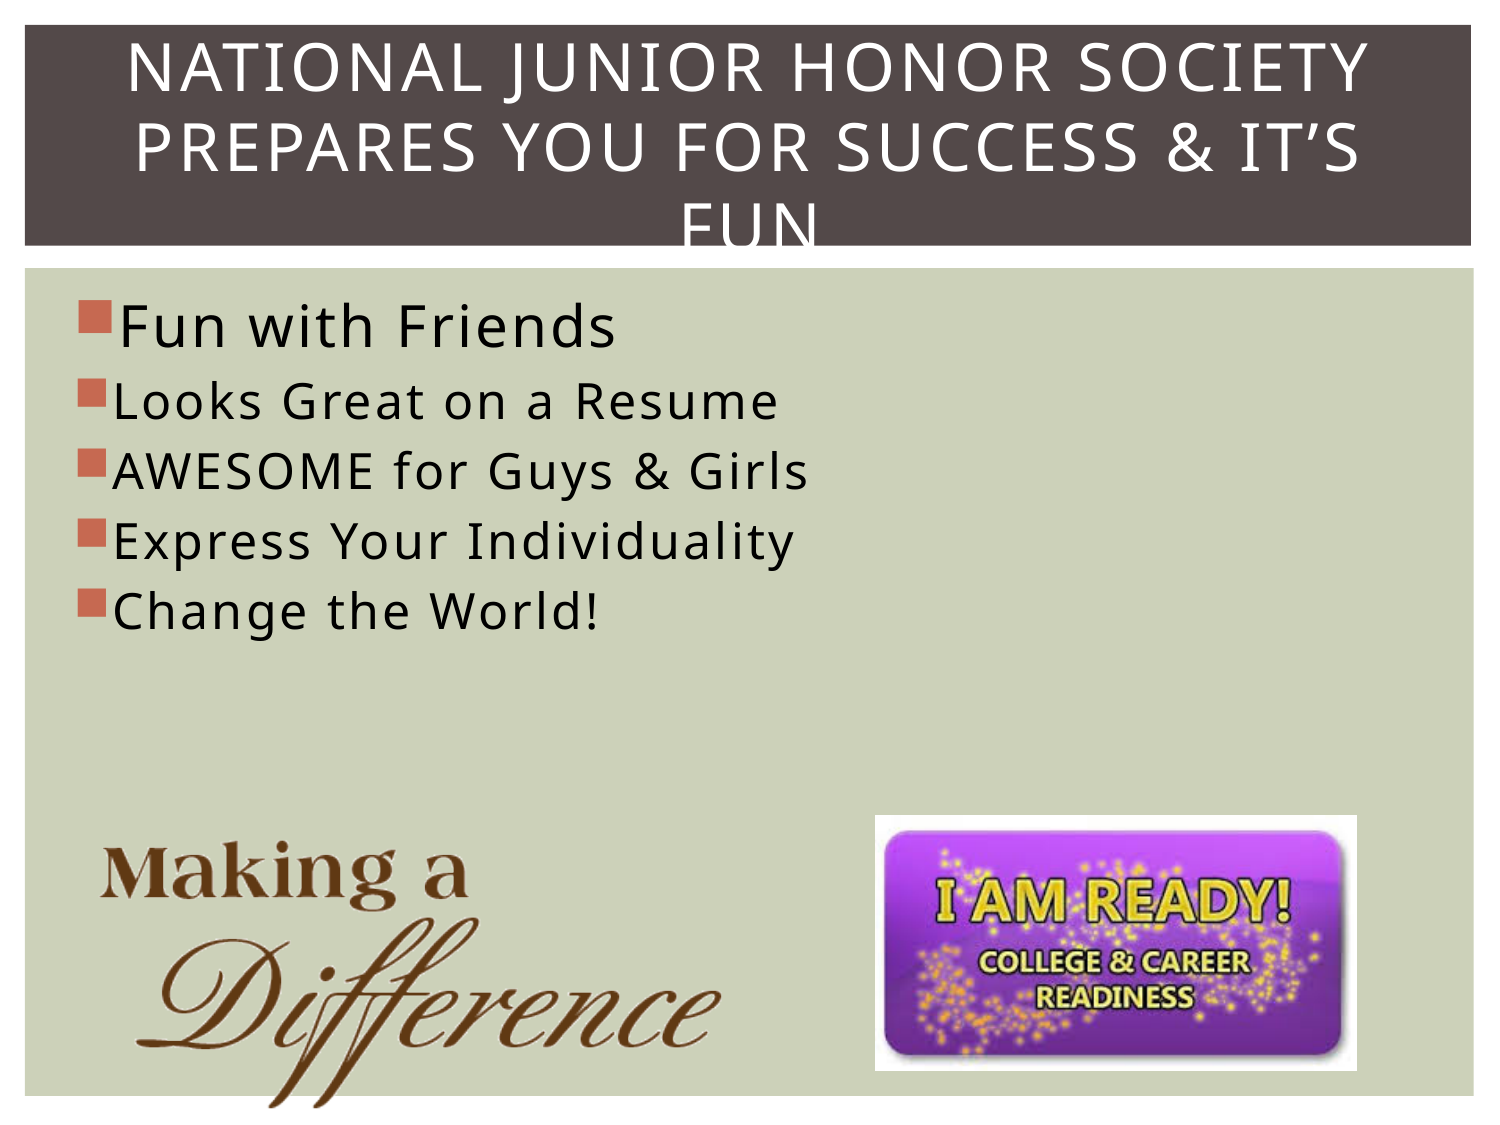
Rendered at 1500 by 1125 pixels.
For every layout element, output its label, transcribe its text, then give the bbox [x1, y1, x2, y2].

list Fun with Friends Looks Great on a Resume AWESOME for Guys & Girls Express Your Individuality Change the World! [50, 281, 1425, 1038]
picture [874, 815, 1357, 1071]
title National Junior Honor Society Prepares you for Success & IT’s FUN [62, 58, 1438, 232]
picture [87, 830, 739, 1125]
